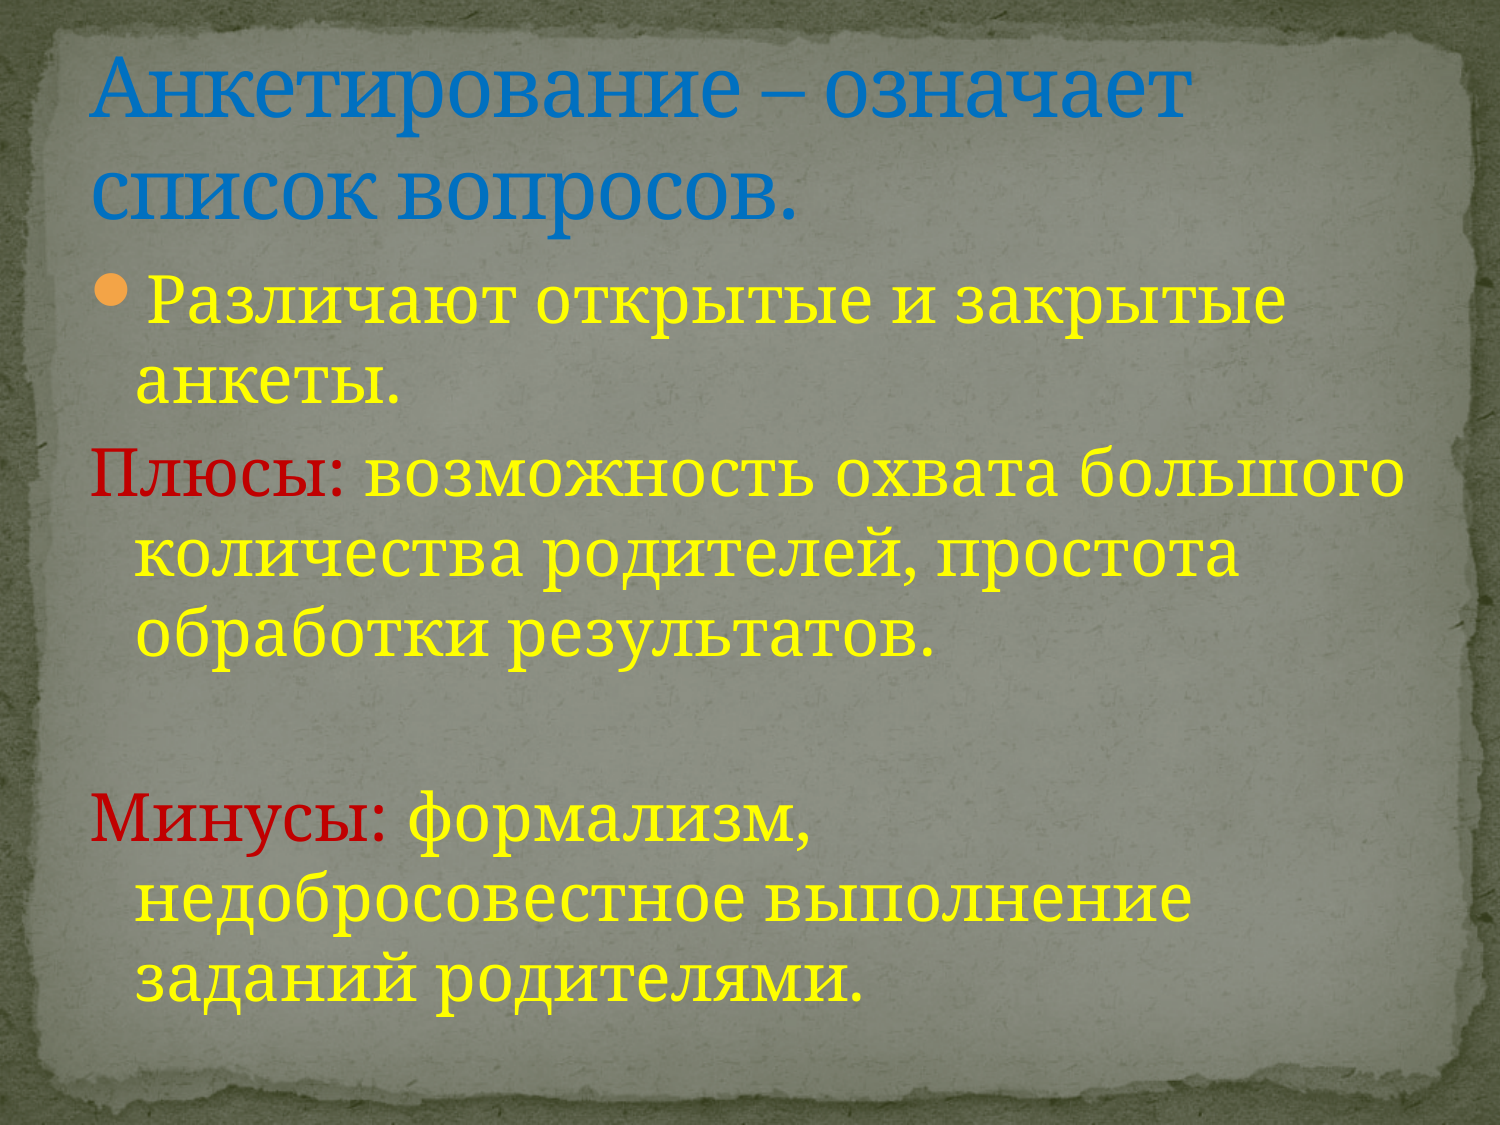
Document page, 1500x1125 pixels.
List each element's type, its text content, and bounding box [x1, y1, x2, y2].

title Анкетирование – означает список вопросов. [74, 24, 1425, 244]
list Различают открытые и закрытые анкеты. Плюсы: возможность охвата большого количества родителей, простота обработки результатов. Минусы: формализм, недобросовестное выполнение заданий родителями. [75, 249, 1425, 1000]
